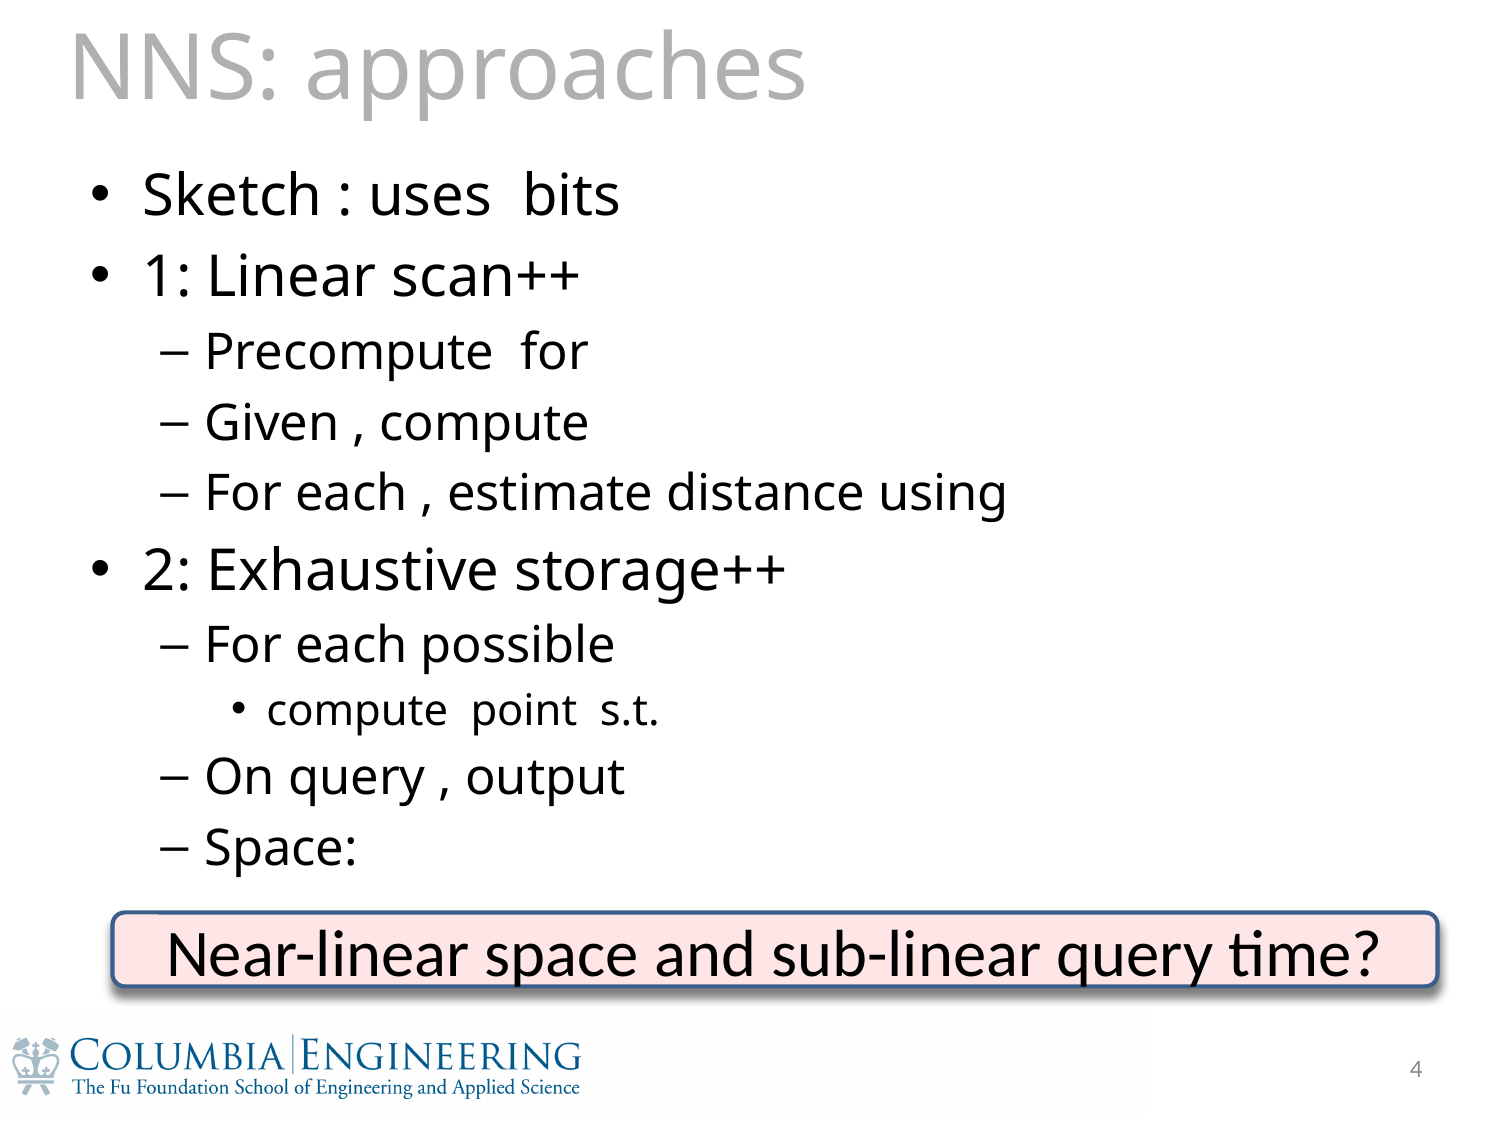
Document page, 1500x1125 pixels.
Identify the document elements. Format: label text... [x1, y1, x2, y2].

slide_number 4 [1087, 1037, 1438, 1098]
title NNS: approaches [52, 0, 1425, 105]
picture [0, 1008, 1150, 1114]
text_box Near-linear space and sub-linear query time? [110, 910, 1440, 989]
